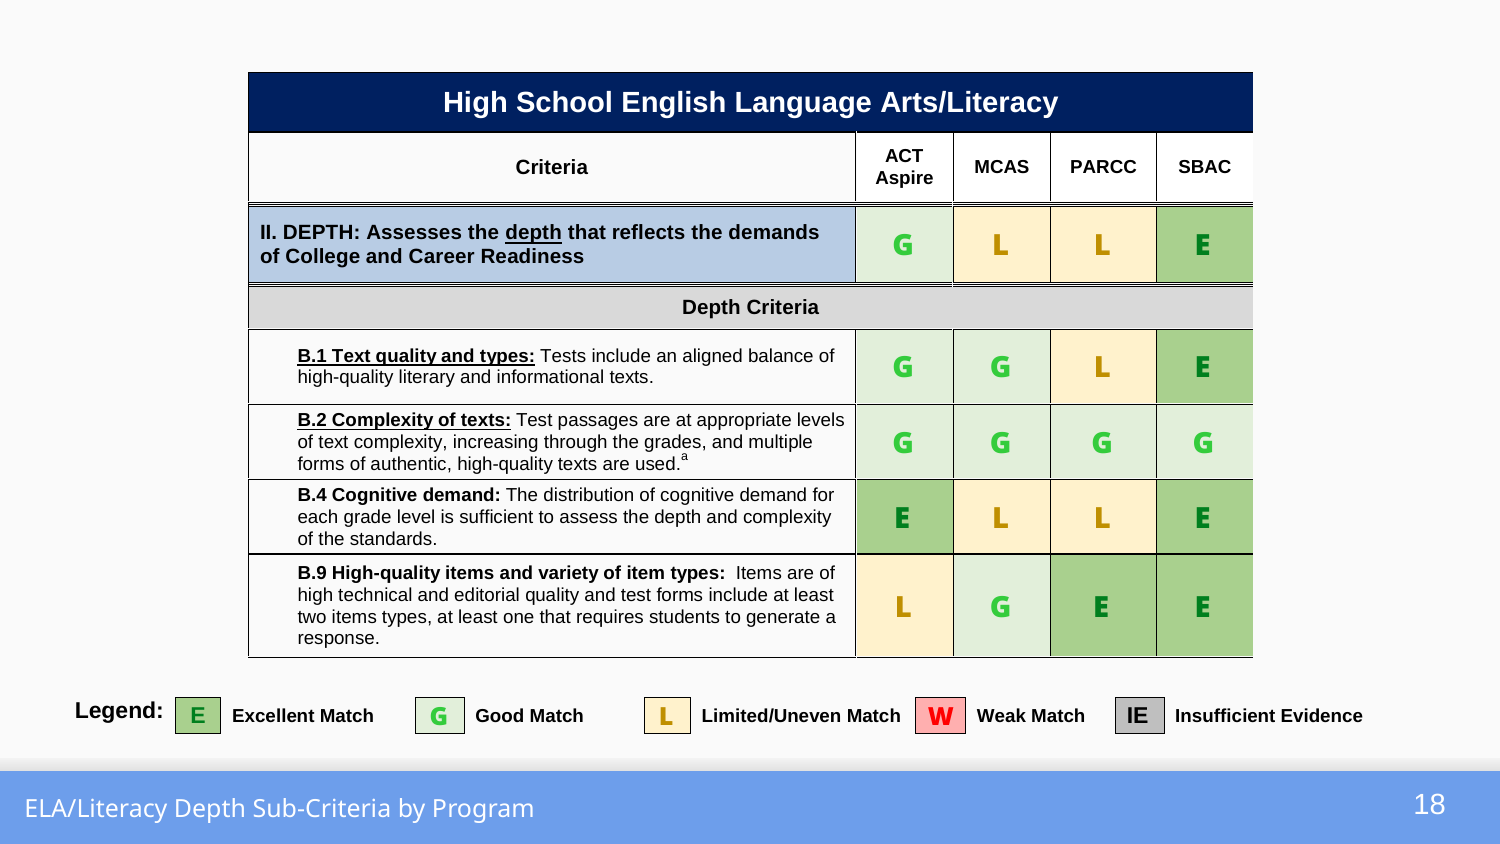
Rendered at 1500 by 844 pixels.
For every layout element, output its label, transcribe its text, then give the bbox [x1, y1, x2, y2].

picture [61, 696, 1440, 761]
slide_number 18 [1398, 770, 1489, 835]
picture [247, 71, 1254, 686]
list ELA/Literacy Depth Sub-Criteria by Program [9, 770, 1385, 844]
